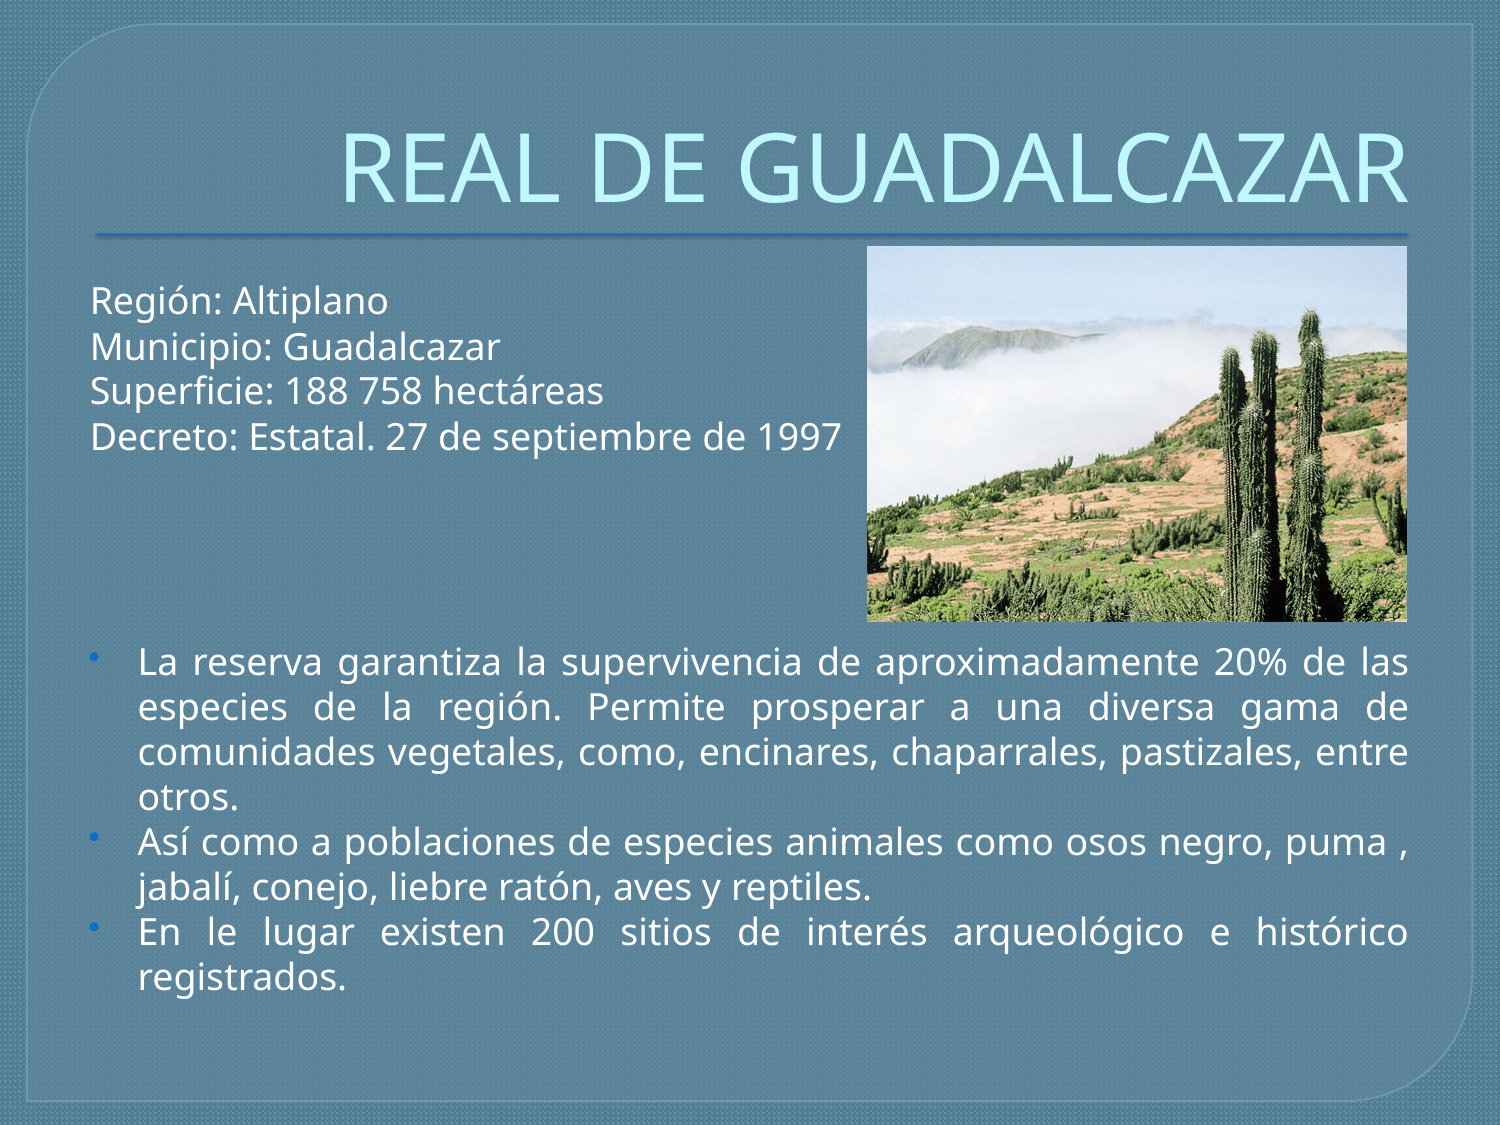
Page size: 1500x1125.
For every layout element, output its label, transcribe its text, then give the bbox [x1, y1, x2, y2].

title REAL DE GUADALCAZAR [75, 41, 1425, 230]
picture [866, 245, 1407, 623]
list Región: Altiplano Municipio: Guadalcazar Superficie: 188 758 hectáreas Decreto: Estatal. 27 de septiembre de 1997 La reserva garantiza la supervivencia de aproximadamente 20% de las especies de la región. Permite prosperar a una diversa gama de comunidades vegetales, como, encinares, chaparrales, pastizales, entre otros. Así como a poblaciones de especies animales como osos negro, puma , jabalí, conejo, liebre ratón, aves y reptiles. En le lugar existen 200 sitios de interés arqueológico e histórico registrados. [75, 270, 1425, 1013]
